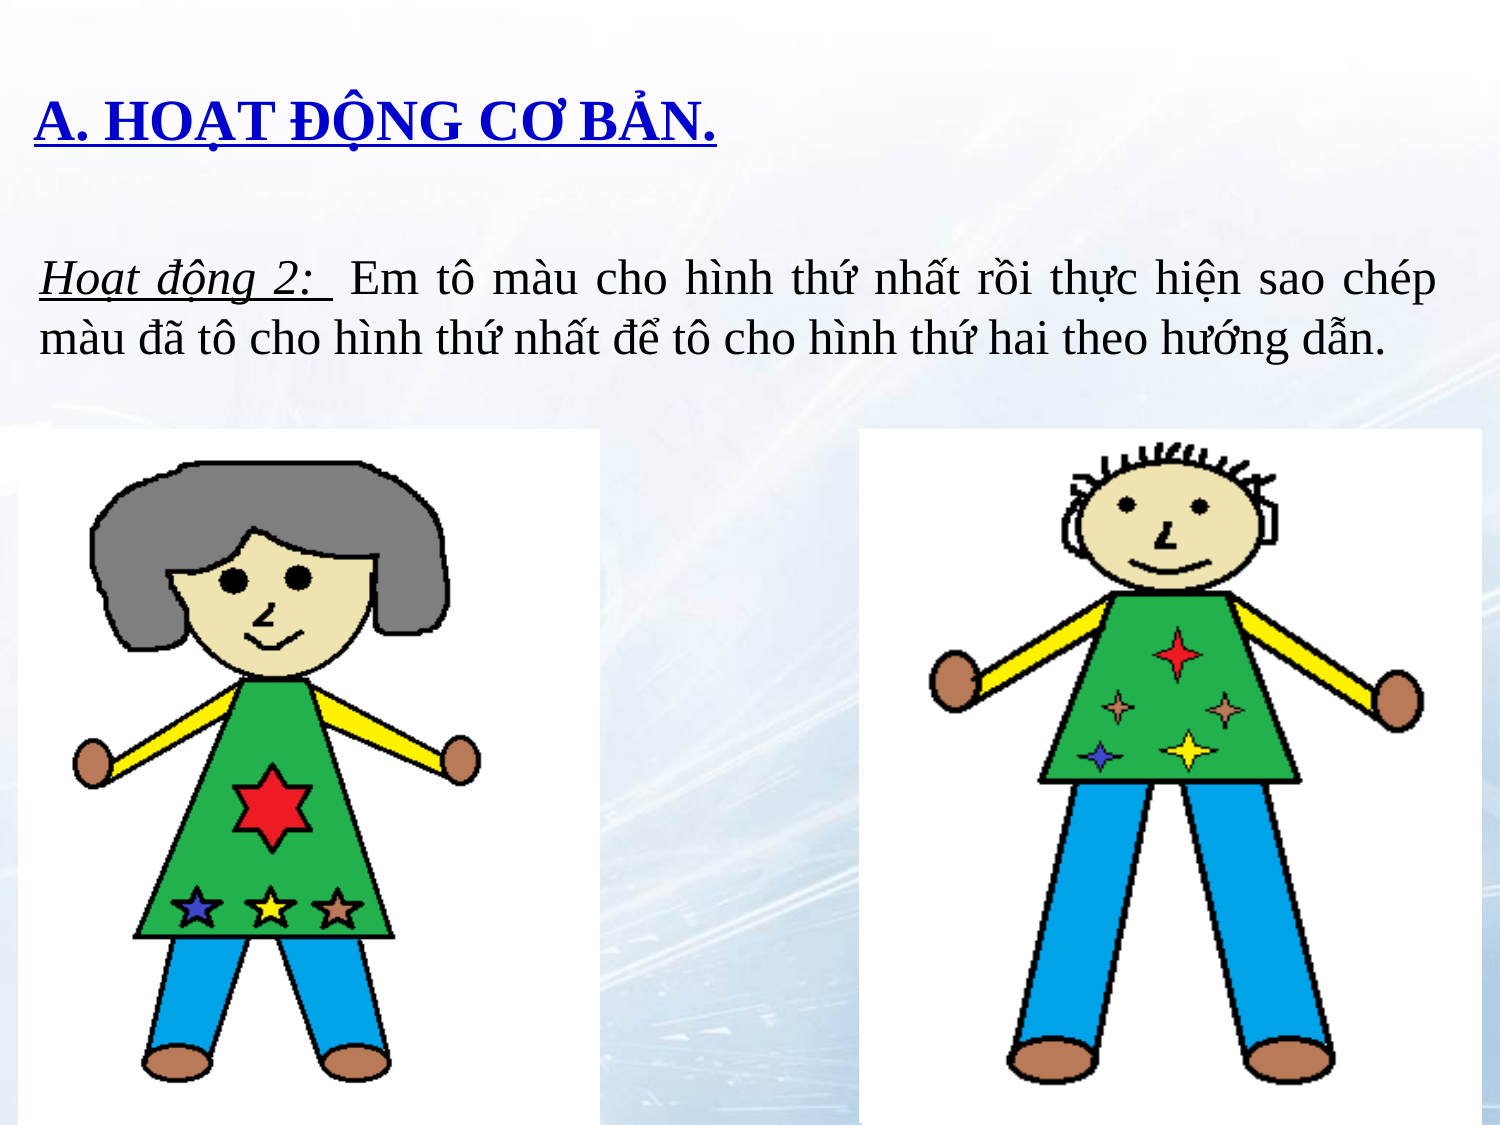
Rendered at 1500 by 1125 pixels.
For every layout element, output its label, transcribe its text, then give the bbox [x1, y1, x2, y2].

text_box Hoạt động 2: Em tô màu cho hình thứ nhất rồi thực hiện sao chép màu đã tô cho hình thứ nhất để tô cho hình thứ hai theo hướng dẫn. [24, 237, 1453, 373]
text_box A. HOẠT ĐỘNG CƠ BẢN. [18, 75, 790, 160]
picture [0, 0, 1500, 1125]
